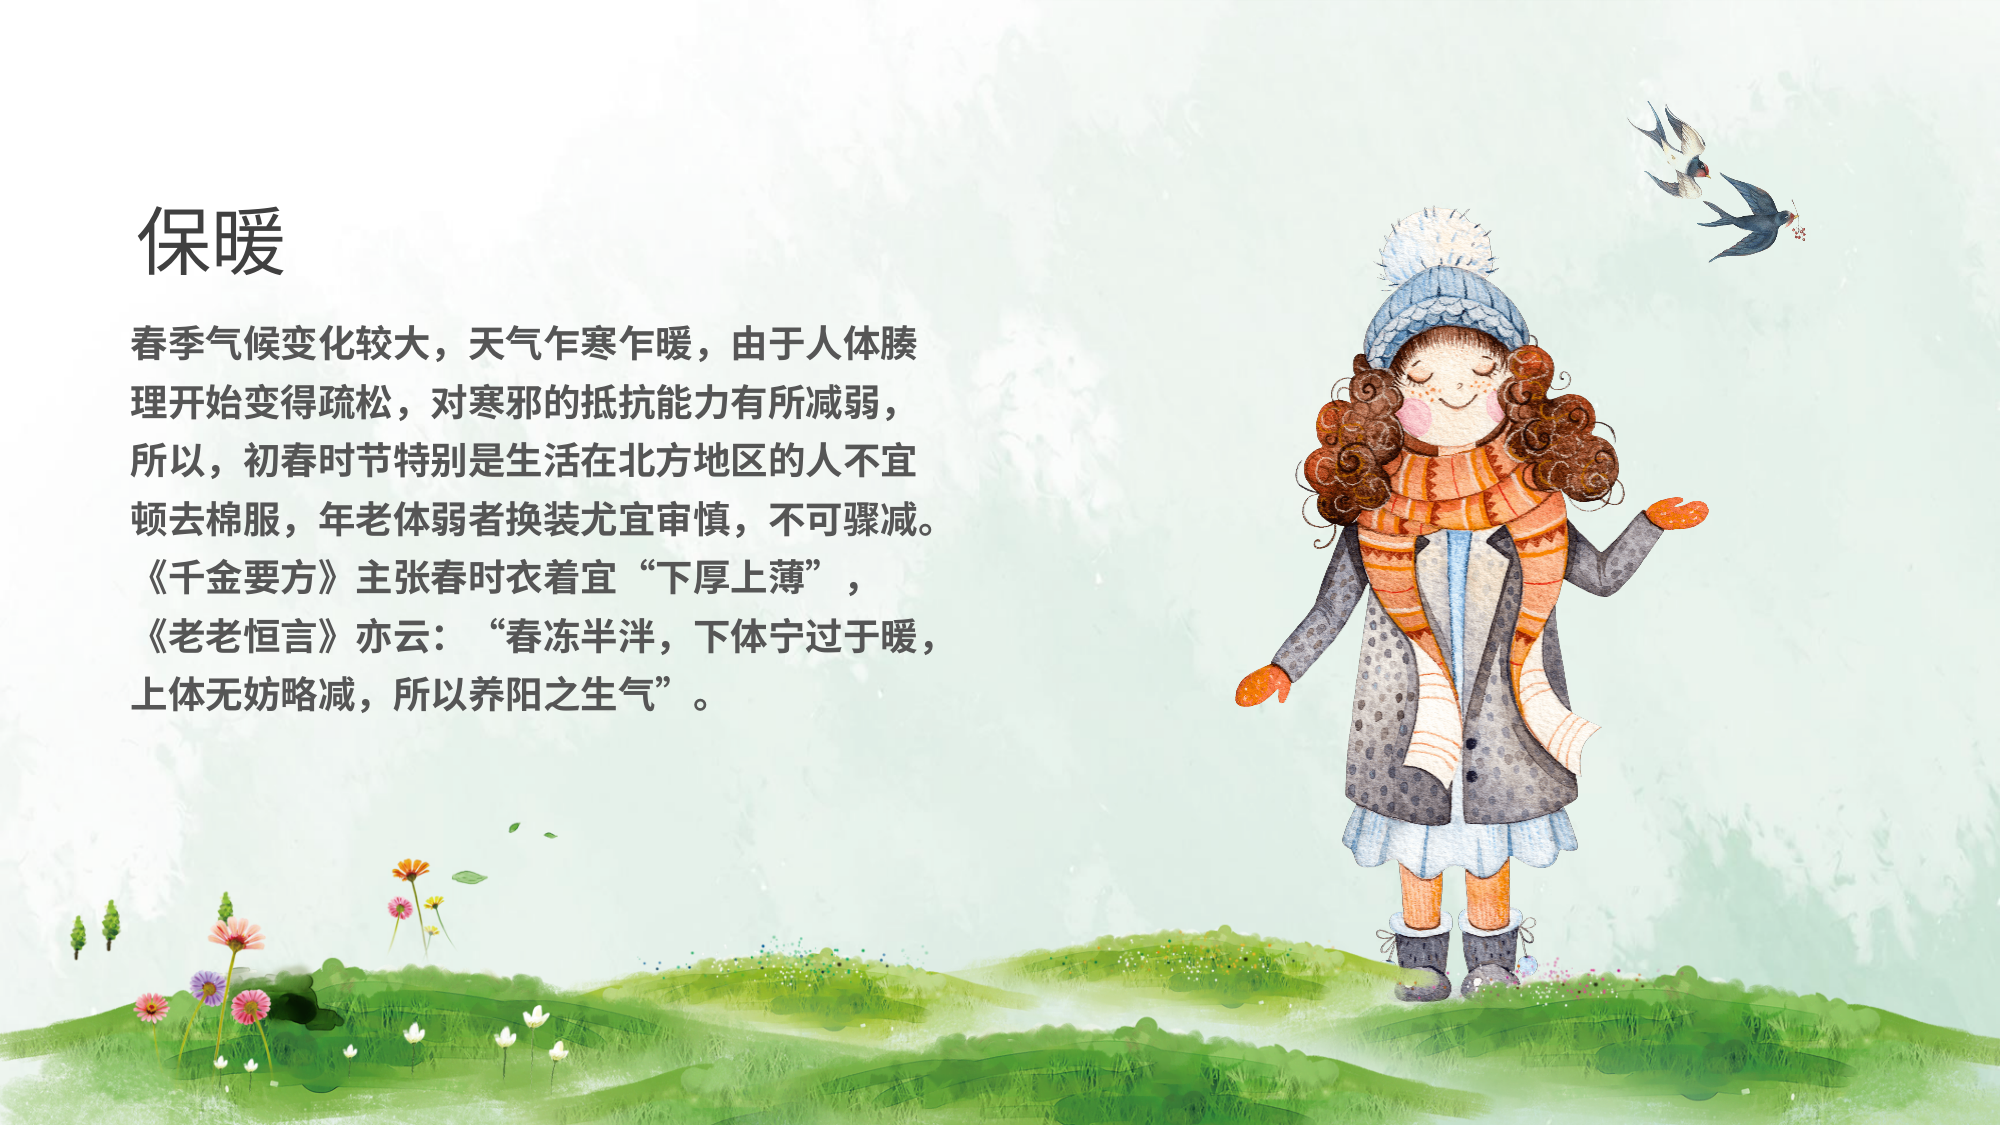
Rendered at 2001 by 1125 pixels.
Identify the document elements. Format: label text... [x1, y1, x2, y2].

text_box 春季气候变化较大，天气乍寒乍暖，由于人体腠理开始变得疏松，对寒邪的抵抗能力有所减弱，所以，初春时节特别是生活在北方地区的人不宜顿去棉服，年老体弱者换装尤宜审慎，不可骤减。《千金要方》主张春时衣着宜“下厚上薄”，《老老恒言》亦云：“春冻半泮，下体宁过于暖，上体无妨略减，所以养阳之生气”。 [116, 299, 960, 724]
picture [0, 91, 2000, 1125]
text_box 保暖 [121, 187, 302, 293]
